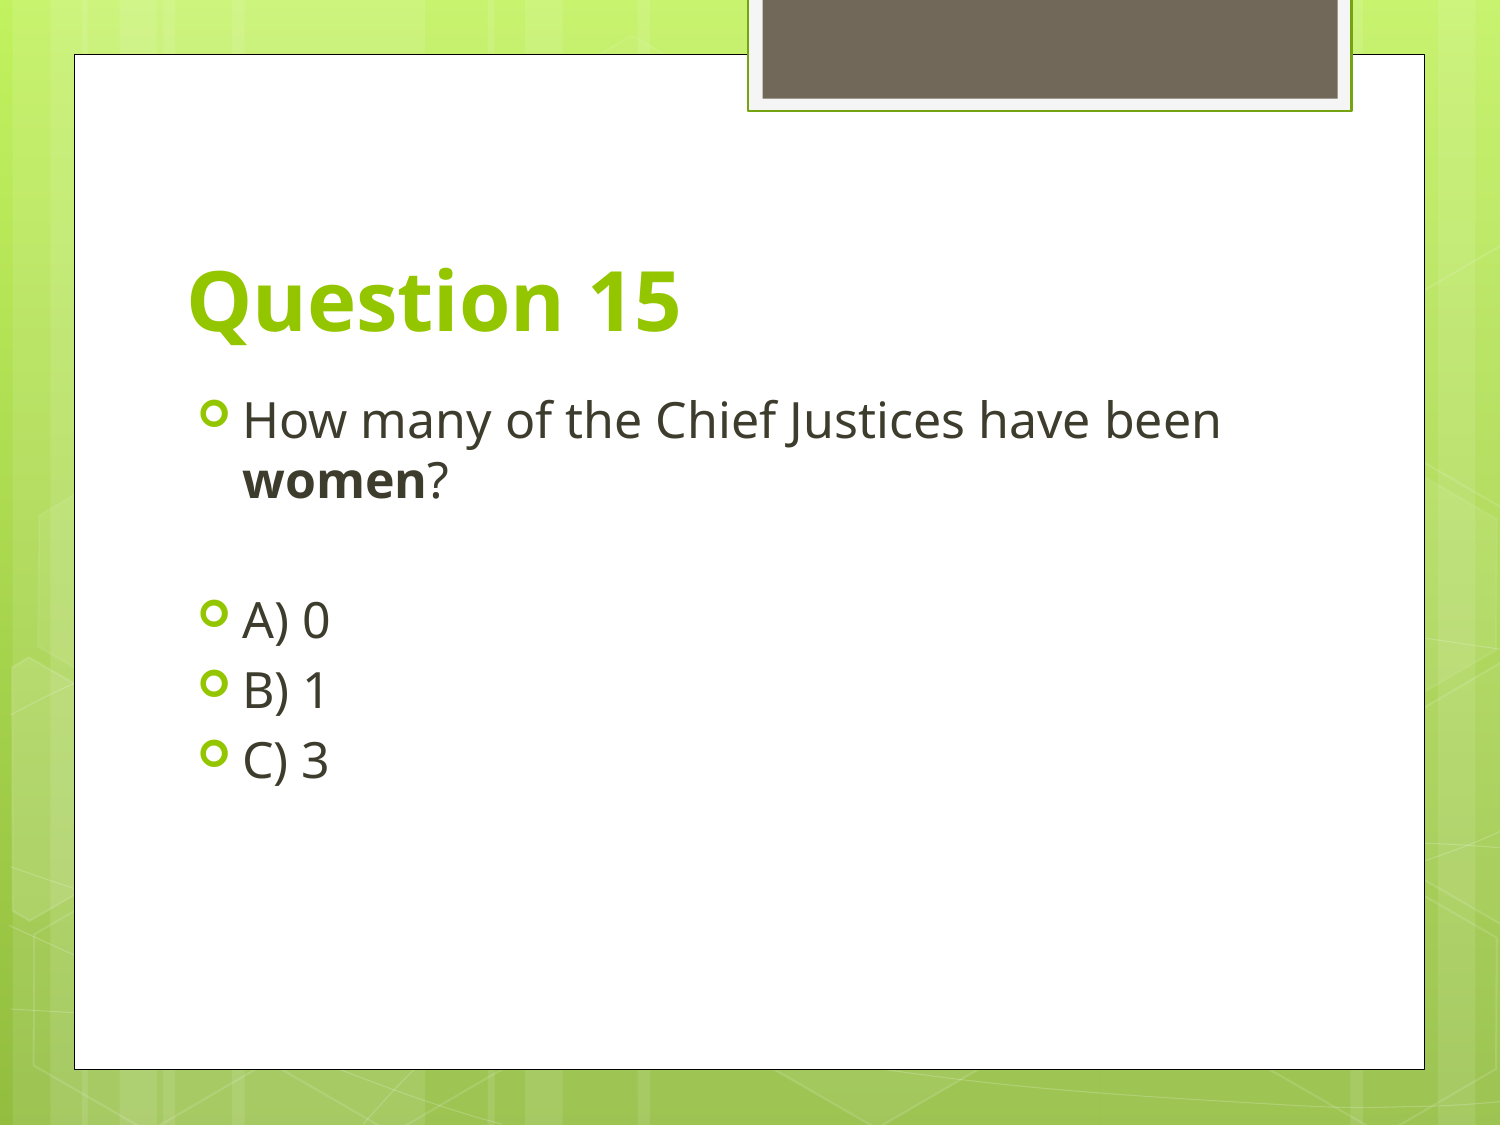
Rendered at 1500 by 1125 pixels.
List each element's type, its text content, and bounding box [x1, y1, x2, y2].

list How many of the Chief Justices have been women? A) 0 B) 1 C) 3 [171, 381, 1283, 957]
title Question 15 [171, 168, 1324, 357]
